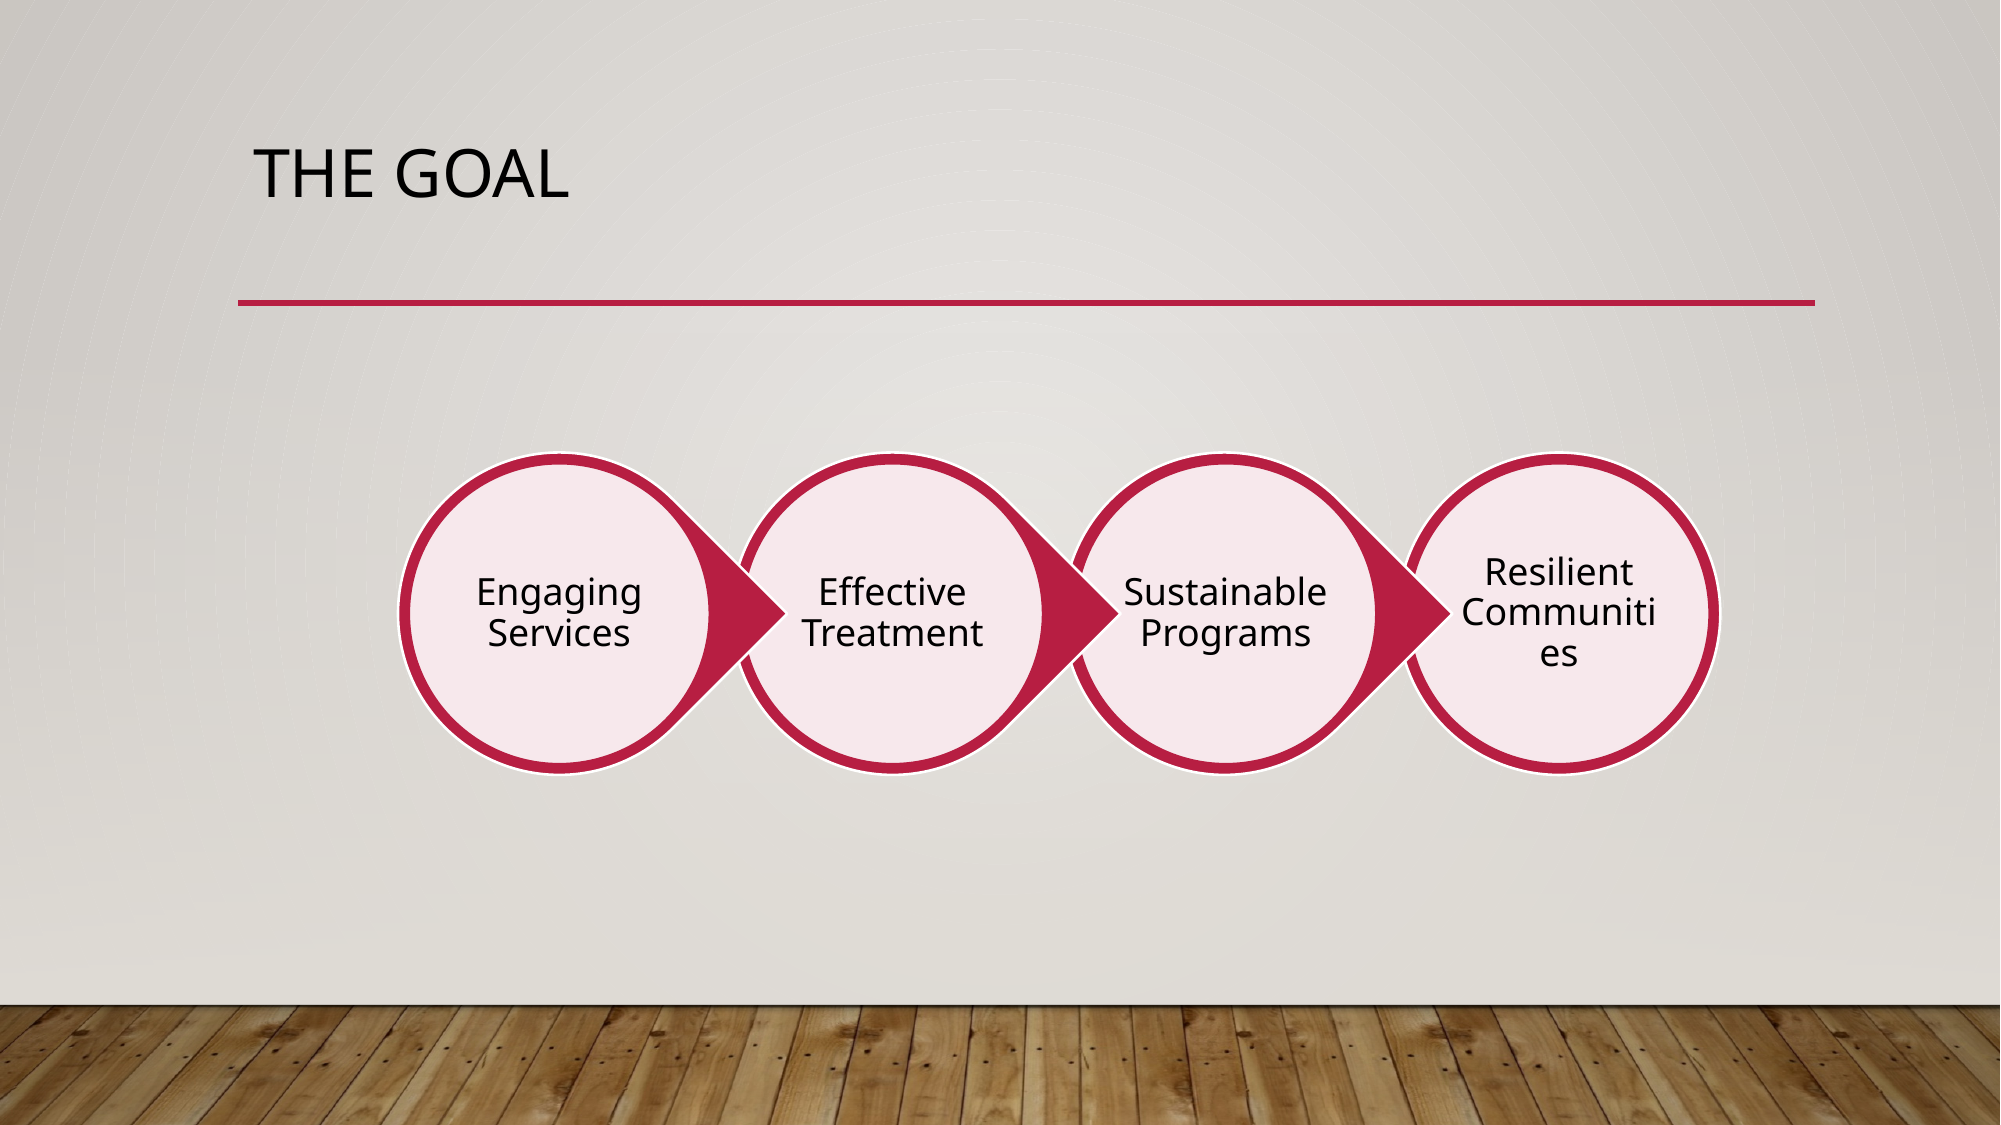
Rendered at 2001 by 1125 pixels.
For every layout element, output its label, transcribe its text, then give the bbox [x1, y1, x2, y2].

title The goal [238, 131, 1814, 305]
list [237, 330, 1814, 897]
picture [0, 1005, 2000, 1125]
